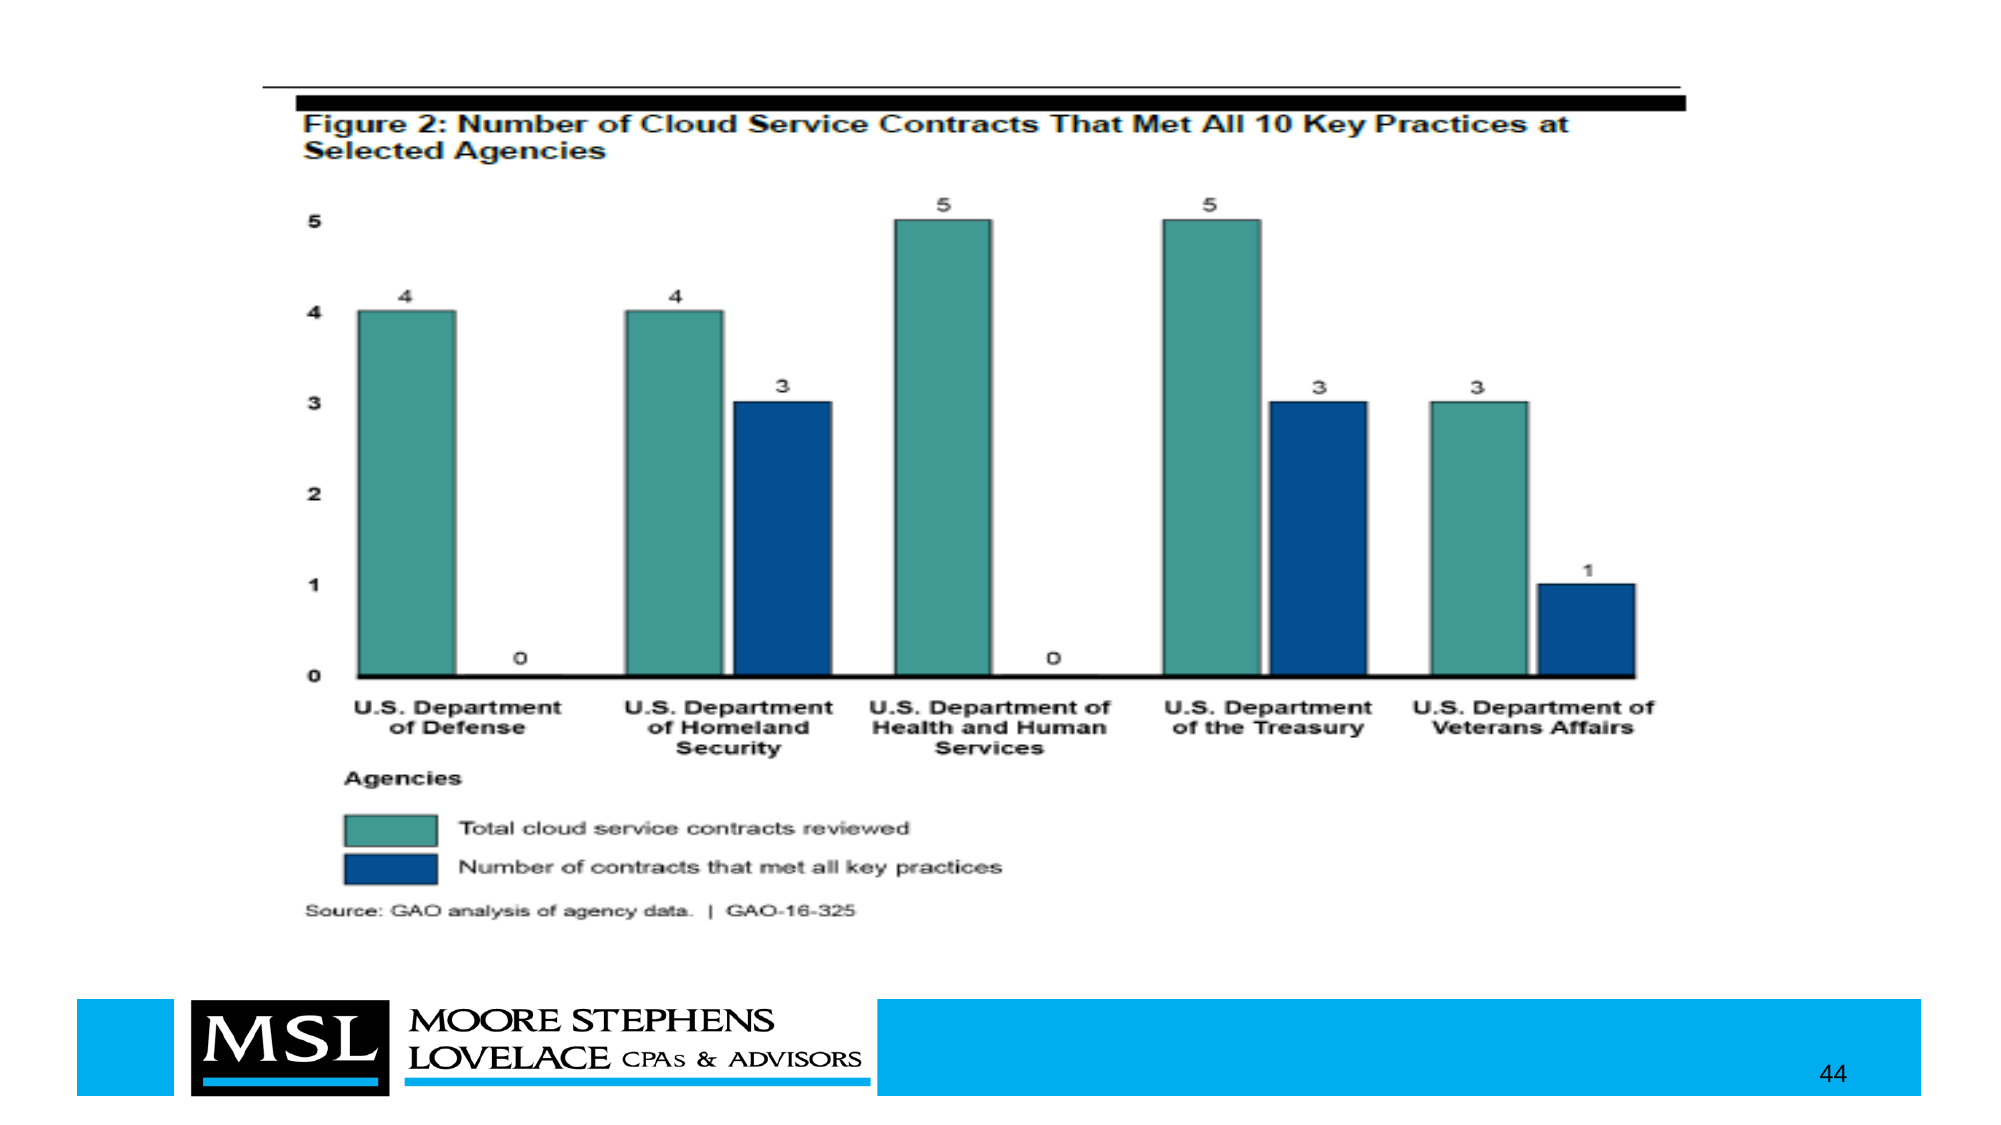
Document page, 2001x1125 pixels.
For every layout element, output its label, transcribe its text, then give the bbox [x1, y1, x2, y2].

slide_number 44 [1412, 1042, 1863, 1103]
picture [174, 992, 878, 1112]
picture [262, 62, 1701, 951]
